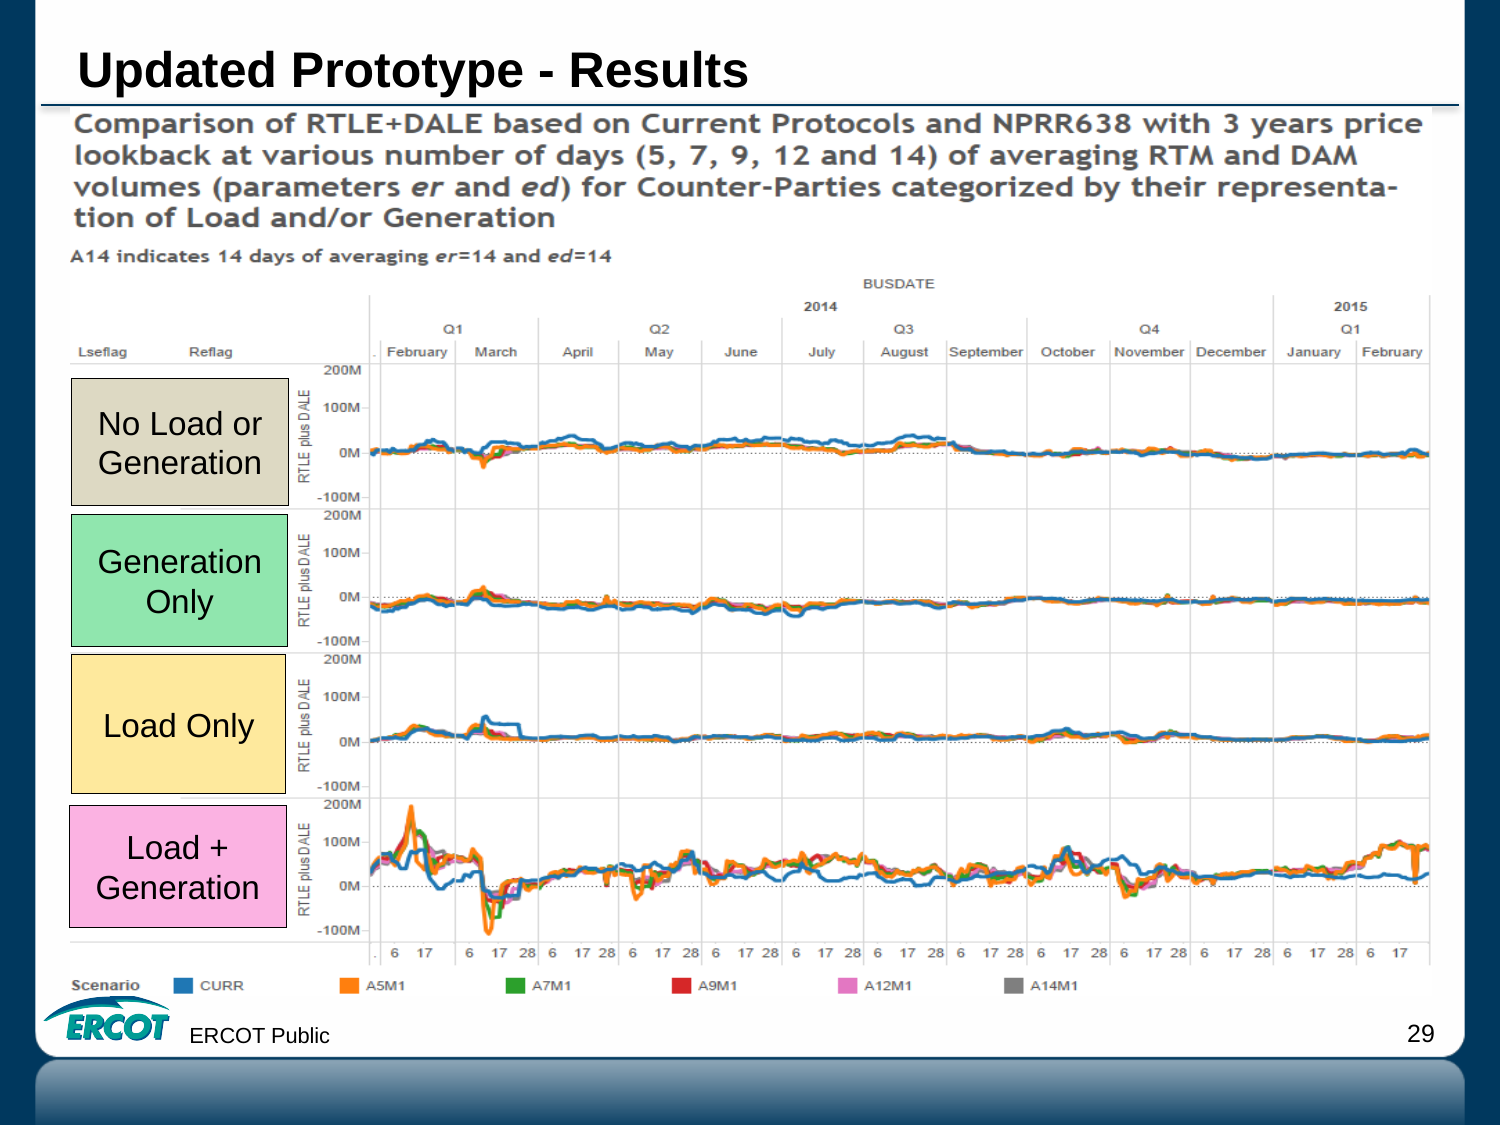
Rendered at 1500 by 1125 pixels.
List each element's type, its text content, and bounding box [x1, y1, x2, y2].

picture [35, 0, 1465, 1125]
title Updated Prototype - Results [62, 29, 1450, 106]
text_box ERCOT Public [174, 1004, 1302, 1056]
